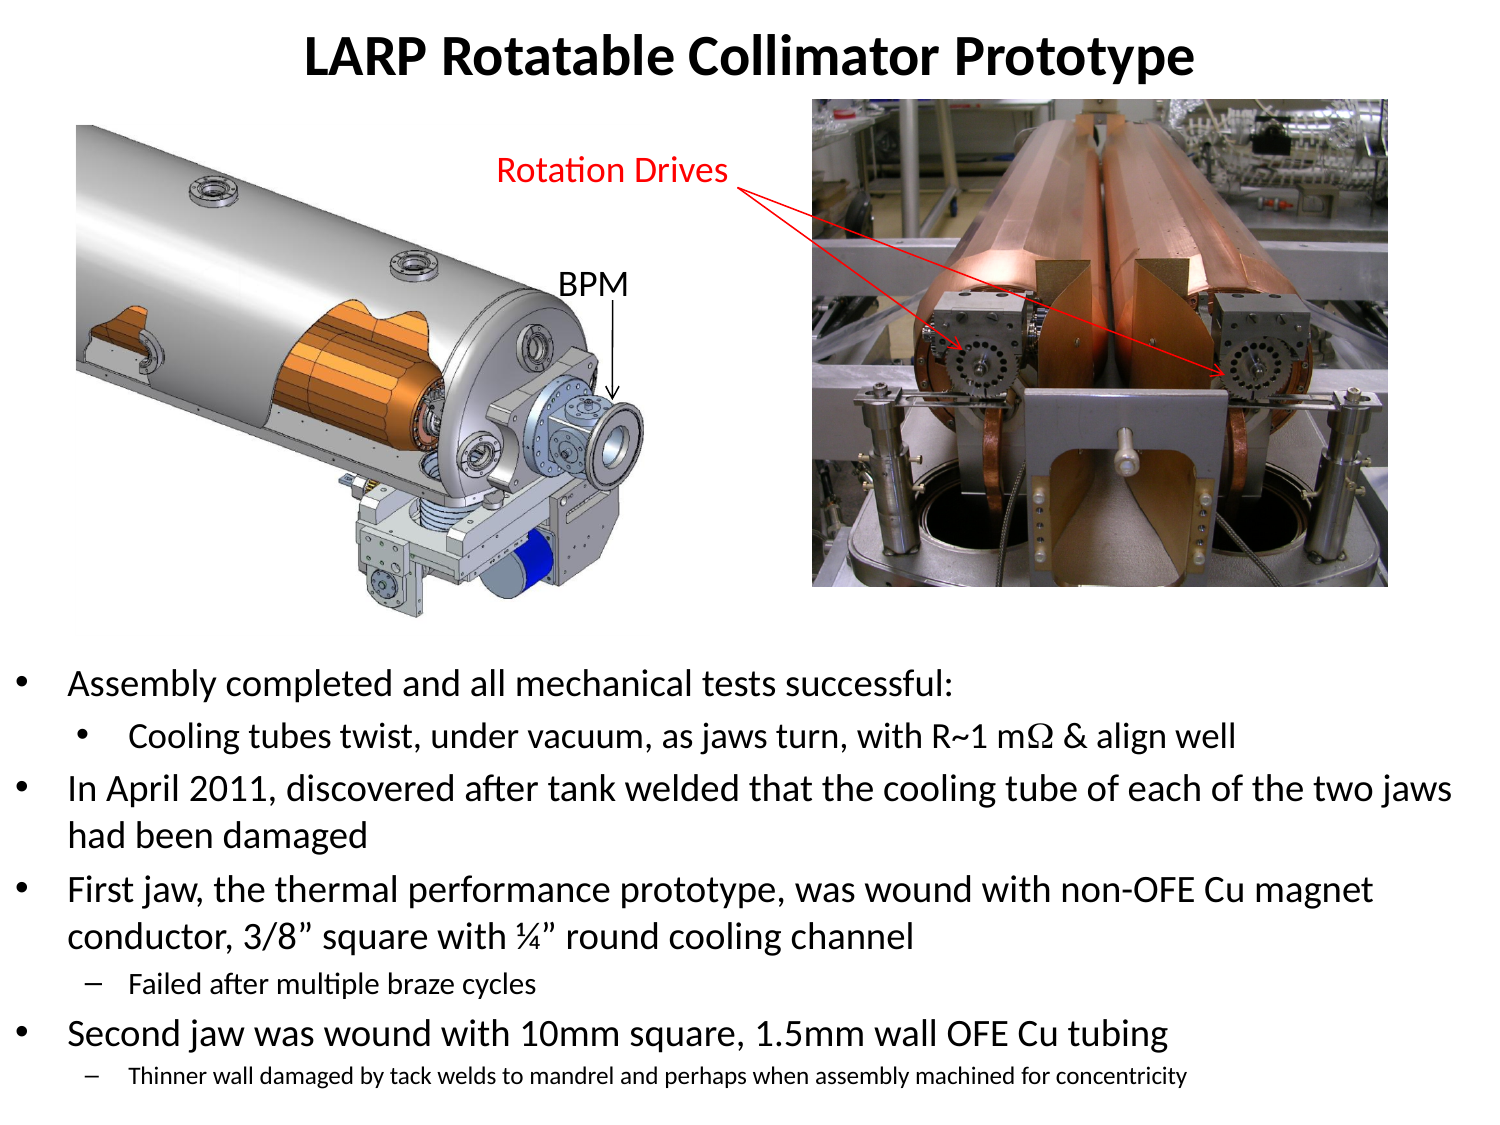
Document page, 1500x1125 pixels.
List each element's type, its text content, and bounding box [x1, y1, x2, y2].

list Assembly completed and all mechanical tests successful: Cooling tubes twist, under vacuum, as jaws turn, with R~1 m & align well In April 2011, discovered after tank welded that the cooling tube of each of the two jaws had been damaged First jaw, the thermal performance prototype, was wound with non-OFE Cu magnet conductor, 3/8” square with ¼” round cooling channel Failed after multiple braze cycles Second jaw was wound with 10mm square, 1.5mm wall OFE Cu tubing Thinner wall damaged by tack welds to mandrel and perhaps when assembly machined for concentricity [0, 650, 1500, 1100]
picture [74, 124, 651, 636]
text_box Rotation Drives [654, 137, 750, 198]
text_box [737, 187, 1226, 376]
picture [812, 99, 1388, 587]
title LARP Rotatable Collimator Prototype [75, 24, 1425, 80]
